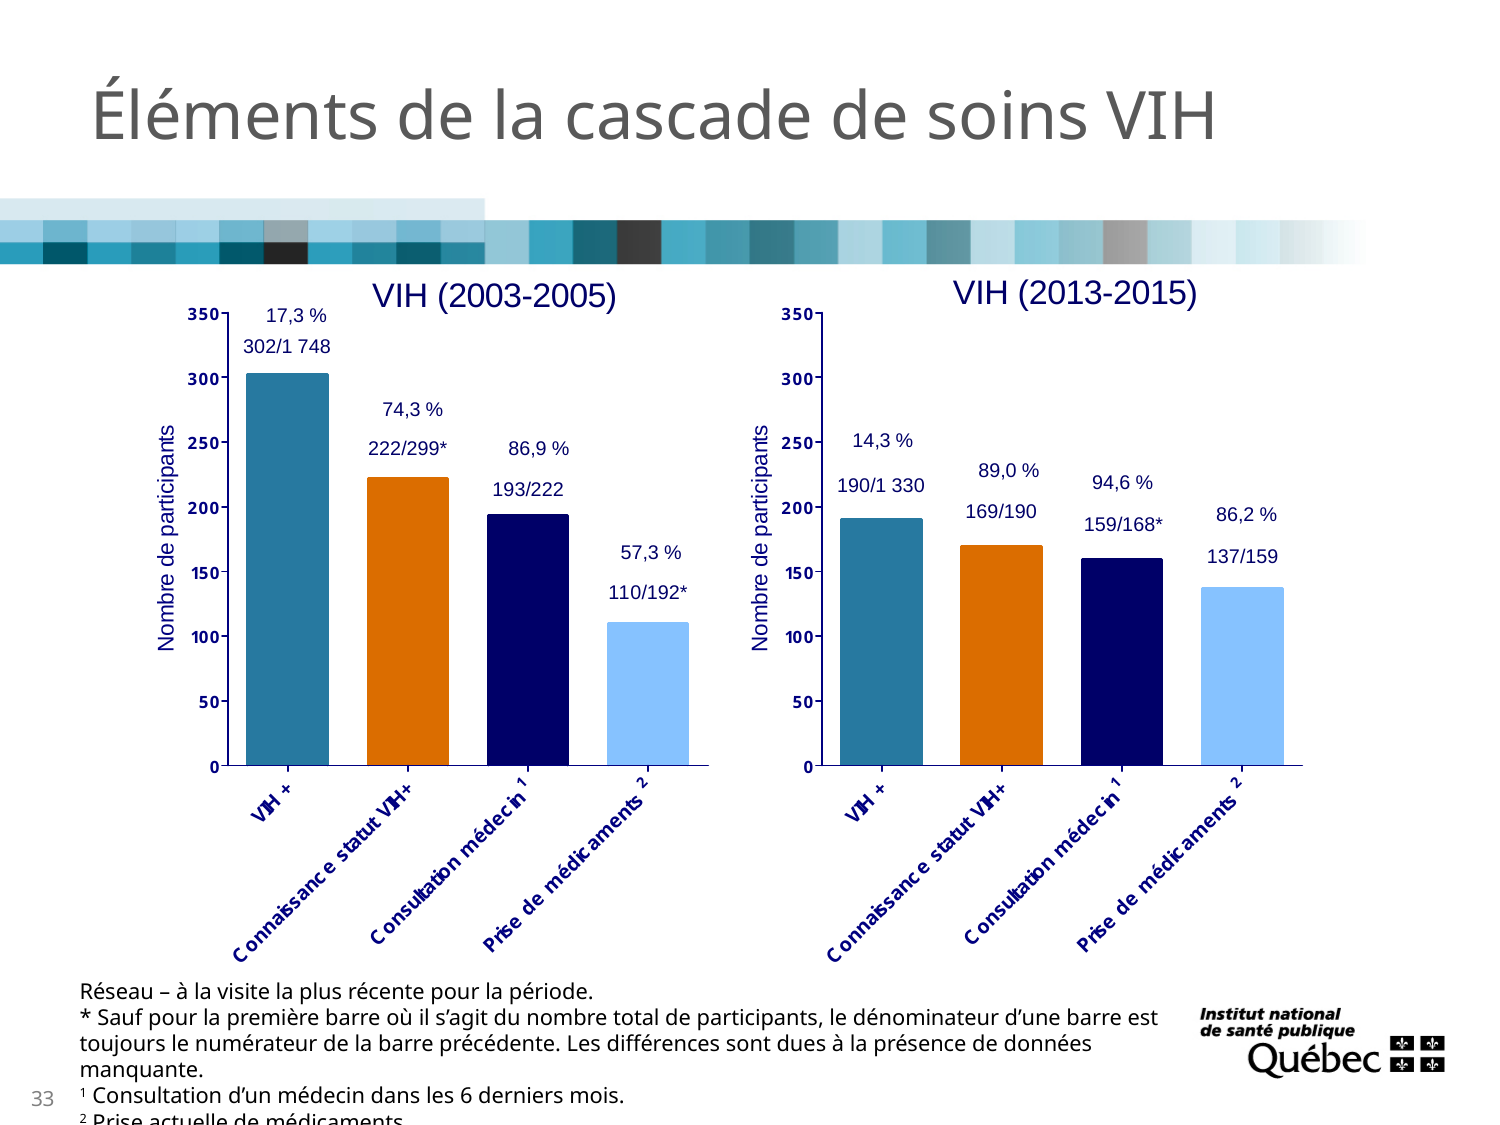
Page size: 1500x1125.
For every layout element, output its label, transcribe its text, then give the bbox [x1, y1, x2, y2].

text_box Réseau – à la visite la plus récente pour la période. * Sauf pour la première barre où il s’agit du nombre total de participants, le dénominateur d’une barre est toujours le numérateur de la barre précédente. Les différences sont dues à la présence de données manquante. 1 Consultation d’un médecin dans les 6 derniers mois. 2 Prise actuelle de médicaments. [64, 969, 1187, 1125]
slide_number 33 [0, 1069, 64, 1125]
picture [0, 0, 1500, 1125]
title Éléments de la cascade de soins VIH [75, 19, 1425, 207]
